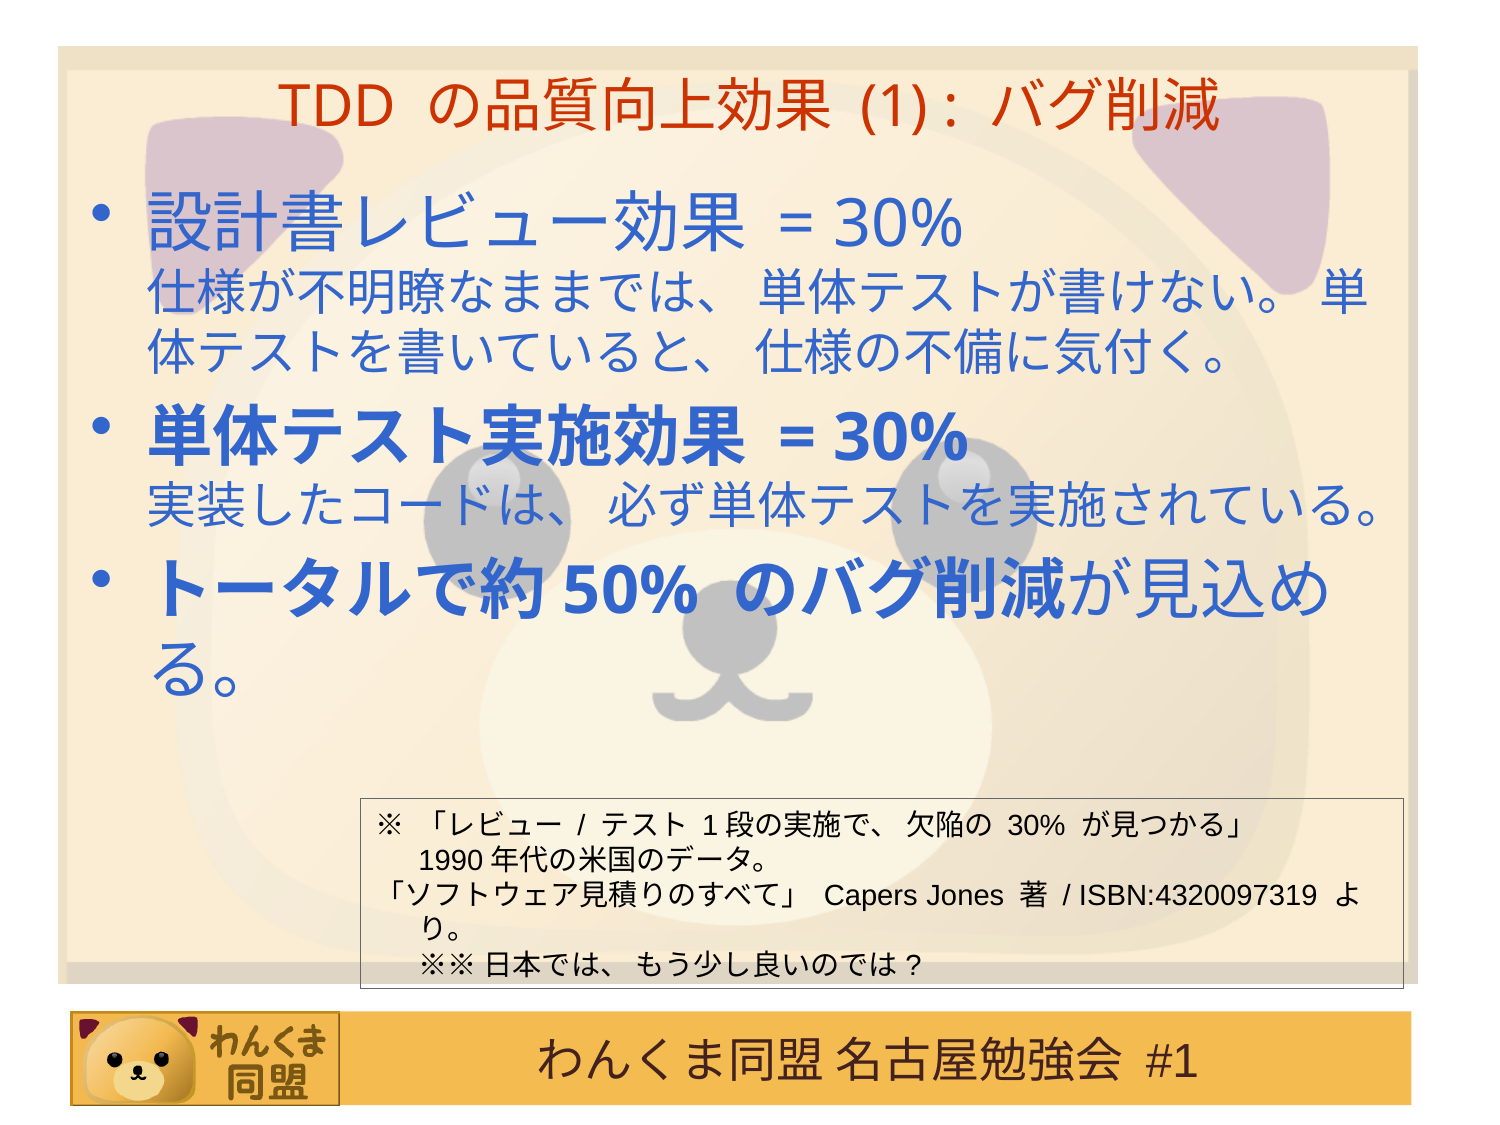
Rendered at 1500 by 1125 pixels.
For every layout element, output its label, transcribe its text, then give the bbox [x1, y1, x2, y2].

text_box ※ 「レビュー / テスト 1段の実施で、 欠陥の 30% が見つかる」 1990年代の米国のデータ。 「ソフトウェア見積りのすべて」 Capers Jones 著 / ISBN:4320097319 より。 ※※ 日本では、 もう少し良いのでは? [360, 798, 1404, 989]
picture [58, 46, 1418, 984]
picture [70, 1011, 340, 1106]
title TDD の品質向上効果 (1) : バグ削減 [74, 44, 1426, 162]
list 設計書レビュー効果 = 30% 仕様が不明瞭なままでは、 単体テストが書けない。 単体テストを書いていると、 仕様の不備に気付く。 単体テスト実施効果 = 30% 実装したコードは、 必ず単体テストを実施されている。 トータルで約50% のバグ削減が見込める。 [74, 172, 1426, 1006]
